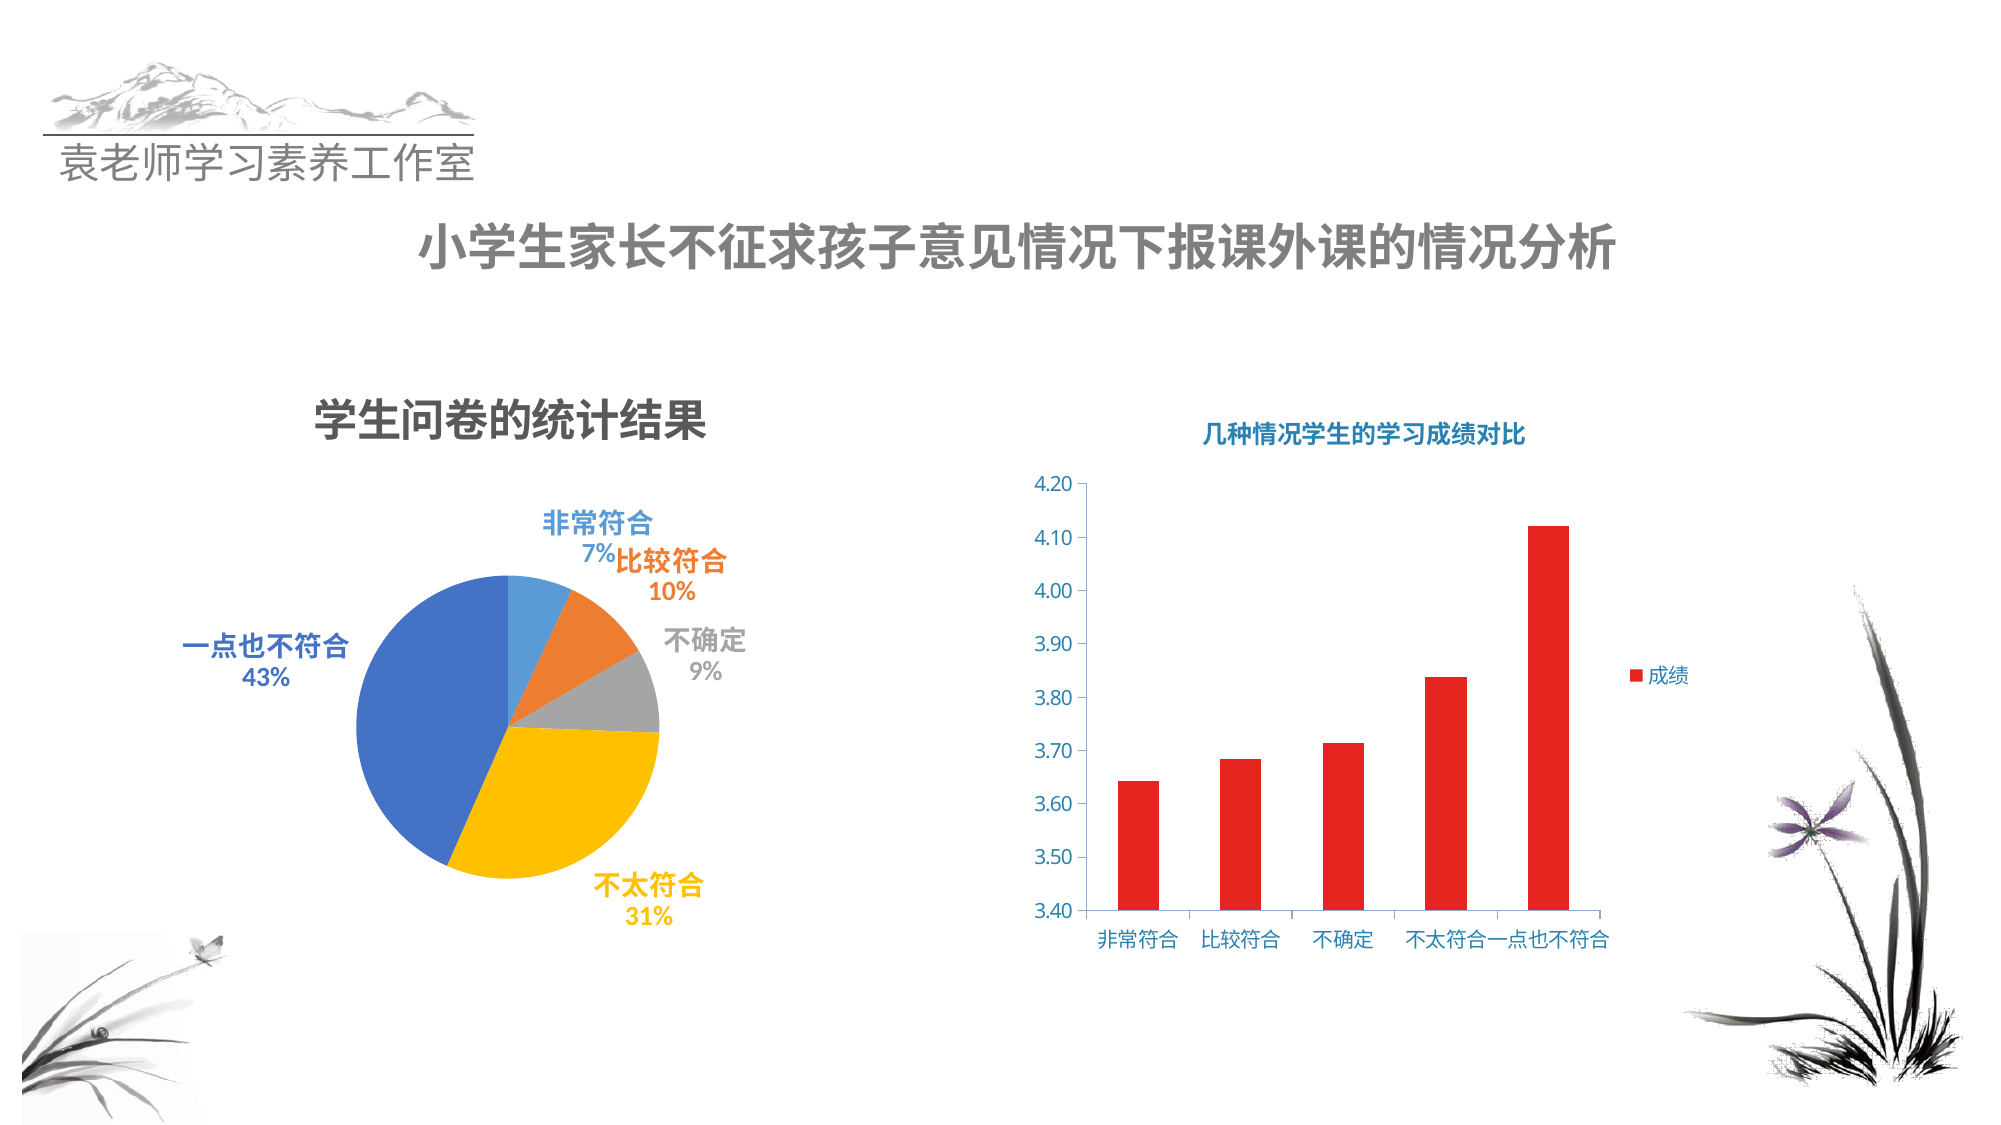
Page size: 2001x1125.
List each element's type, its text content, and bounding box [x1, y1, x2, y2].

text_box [38, 37, 499, 220]
picture [1661, 565, 1980, 1099]
picture [22, 931, 234, 1125]
chart [96, 353, 925, 965]
text_box 小学生家长不征求孩子意见情况下报课外课的情况分析 [402, 208, 1633, 283]
chart [1020, 386, 1709, 965]
